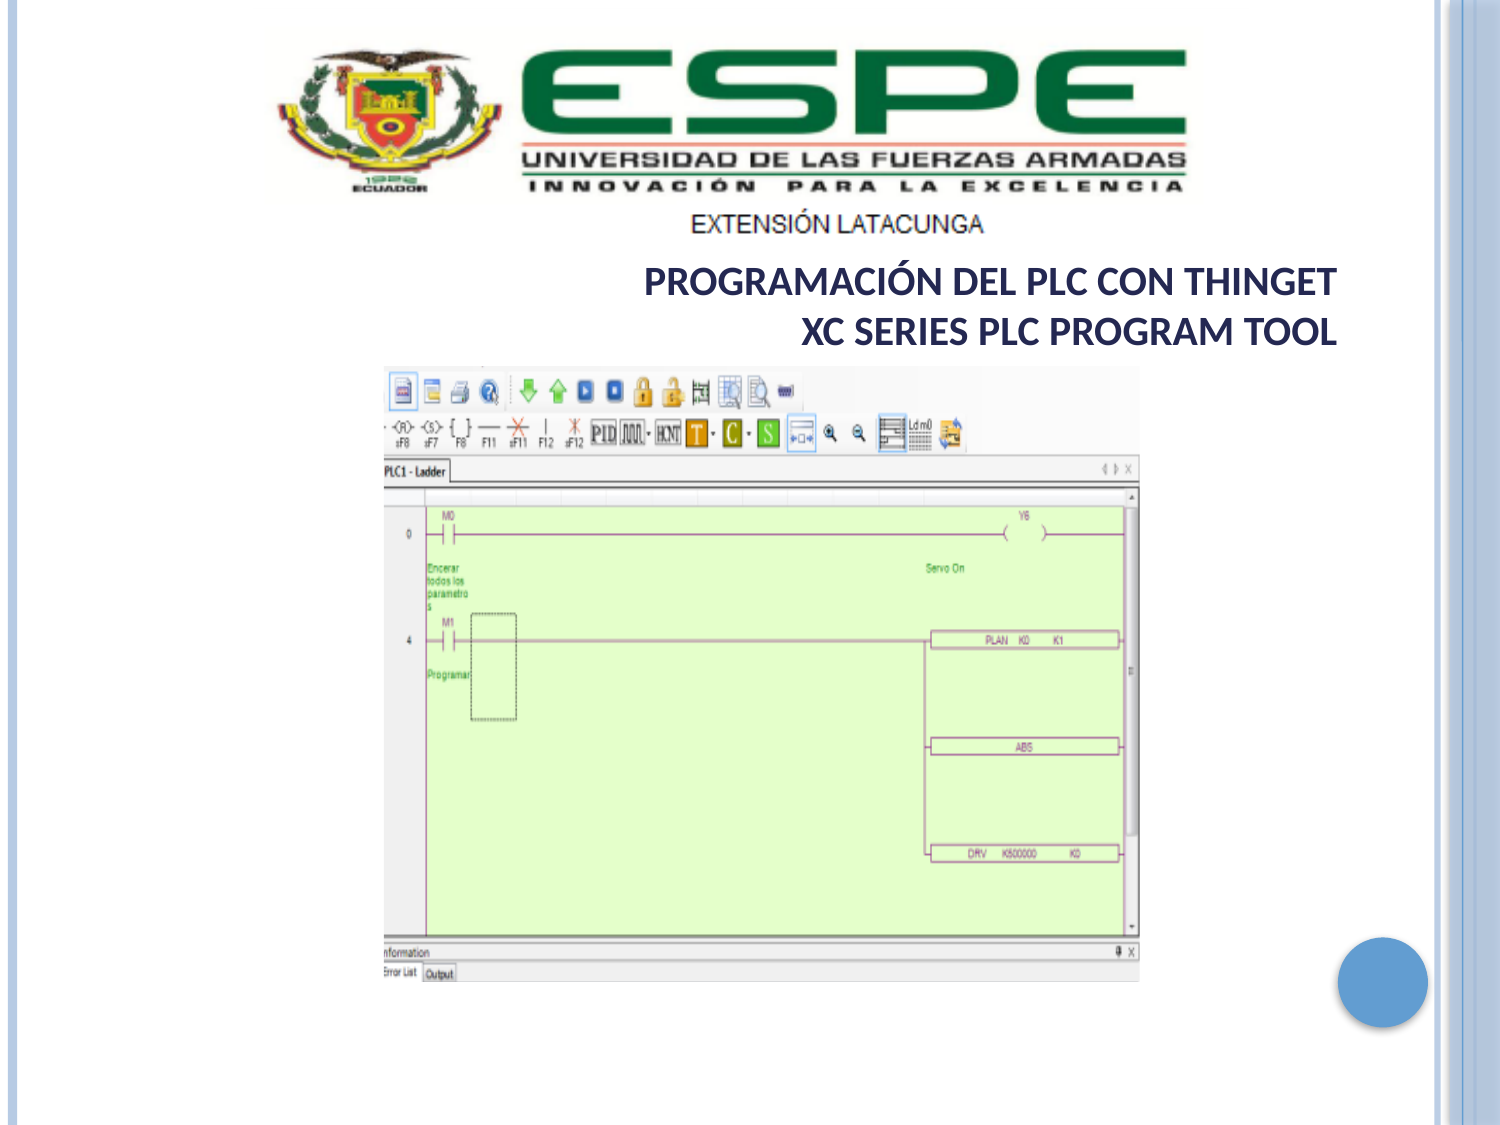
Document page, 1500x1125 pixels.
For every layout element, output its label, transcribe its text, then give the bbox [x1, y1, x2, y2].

picture [253, 6, 1249, 244]
text_box Programación del plc con thinget xc series plc program tool [608, 231, 1353, 362]
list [383, 366, 1141, 982]
